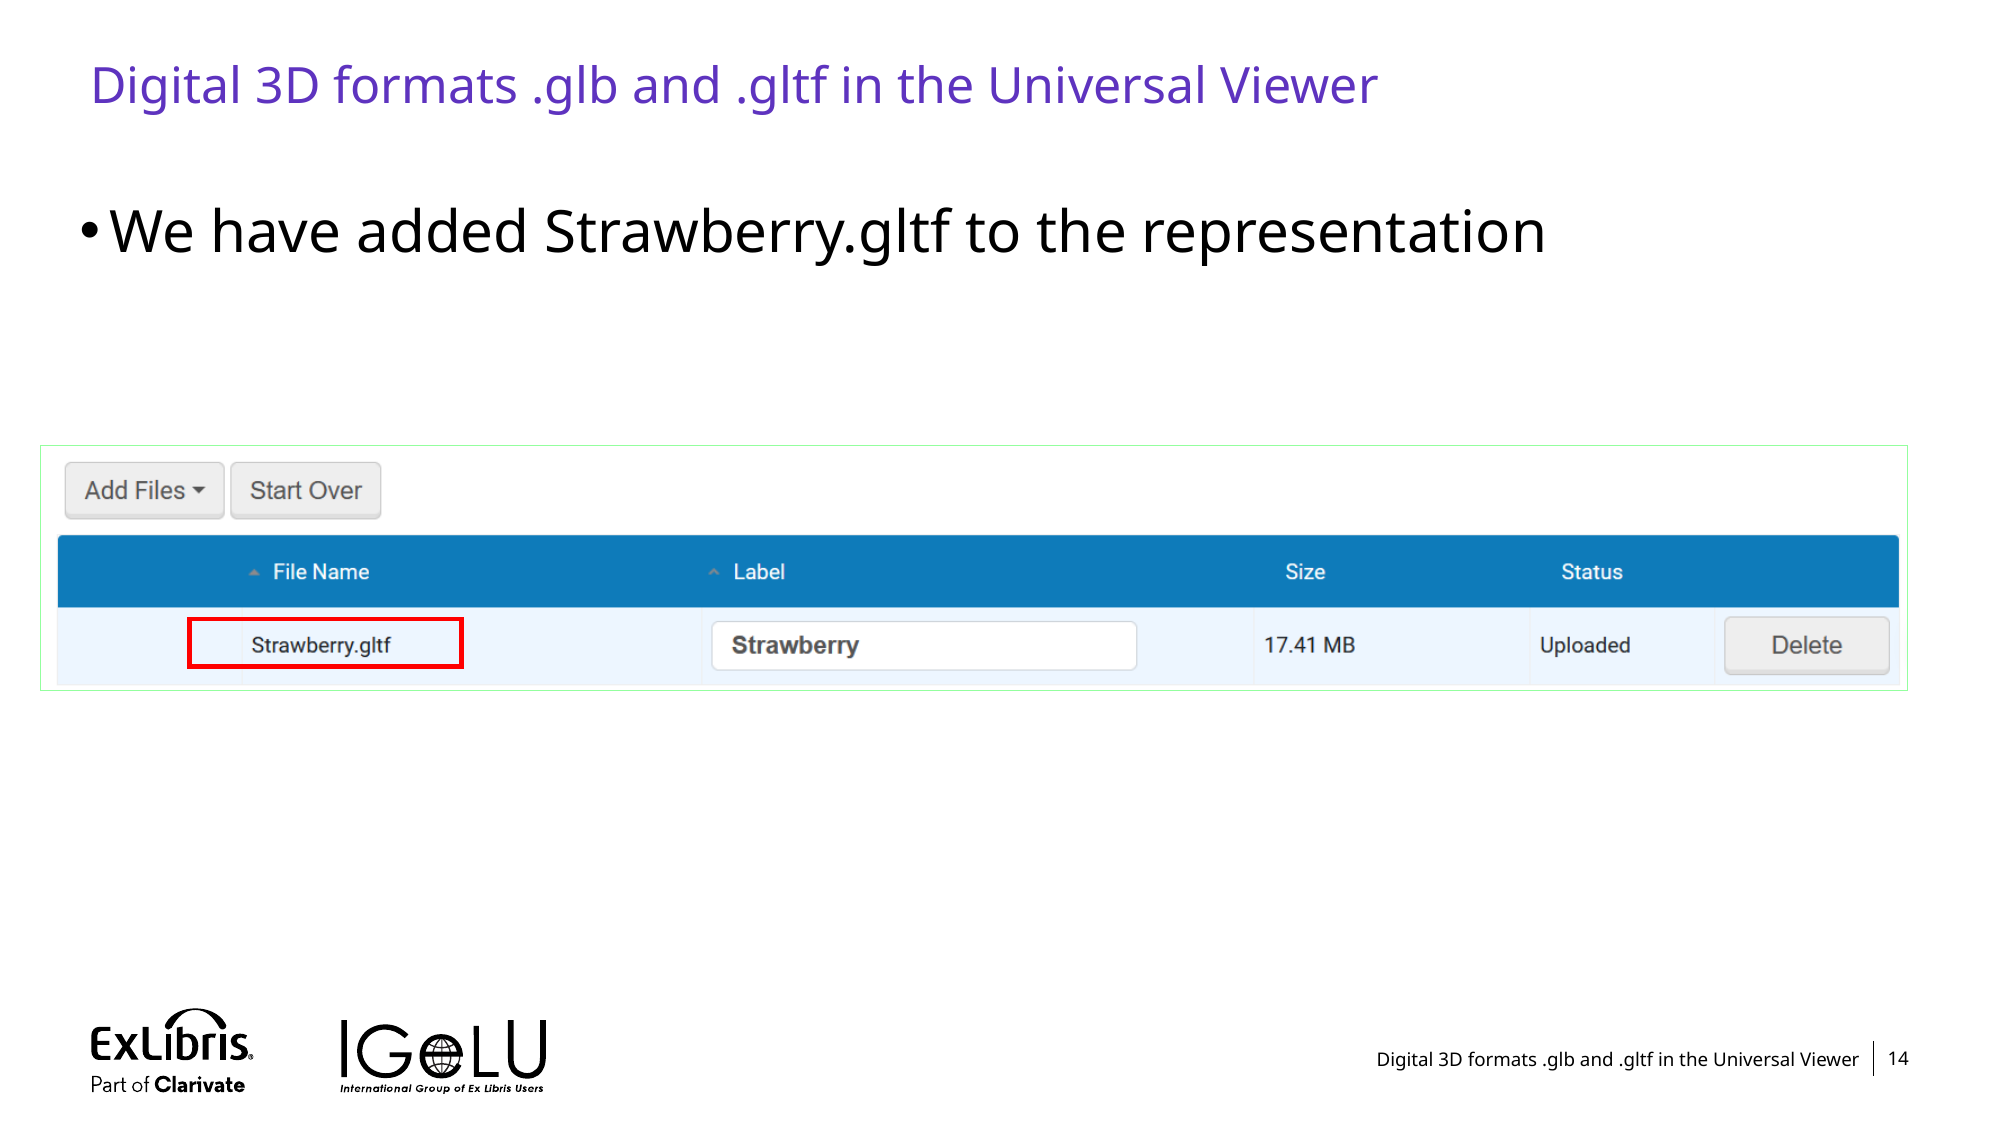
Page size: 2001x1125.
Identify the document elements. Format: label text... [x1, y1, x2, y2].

text_box We have added Strawberry.gltf to the representation [64, 187, 1949, 337]
picture [40, 445, 1908, 691]
slide_number 14 [1887, 1041, 1923, 1077]
title Digital 3D formats .glb and .gltf in the Universal Viewer [90, 60, 1449, 102]
footer Digital 3D formats .glb and .gltf in the Universal Viewer [1318, 1041, 1860, 1077]
